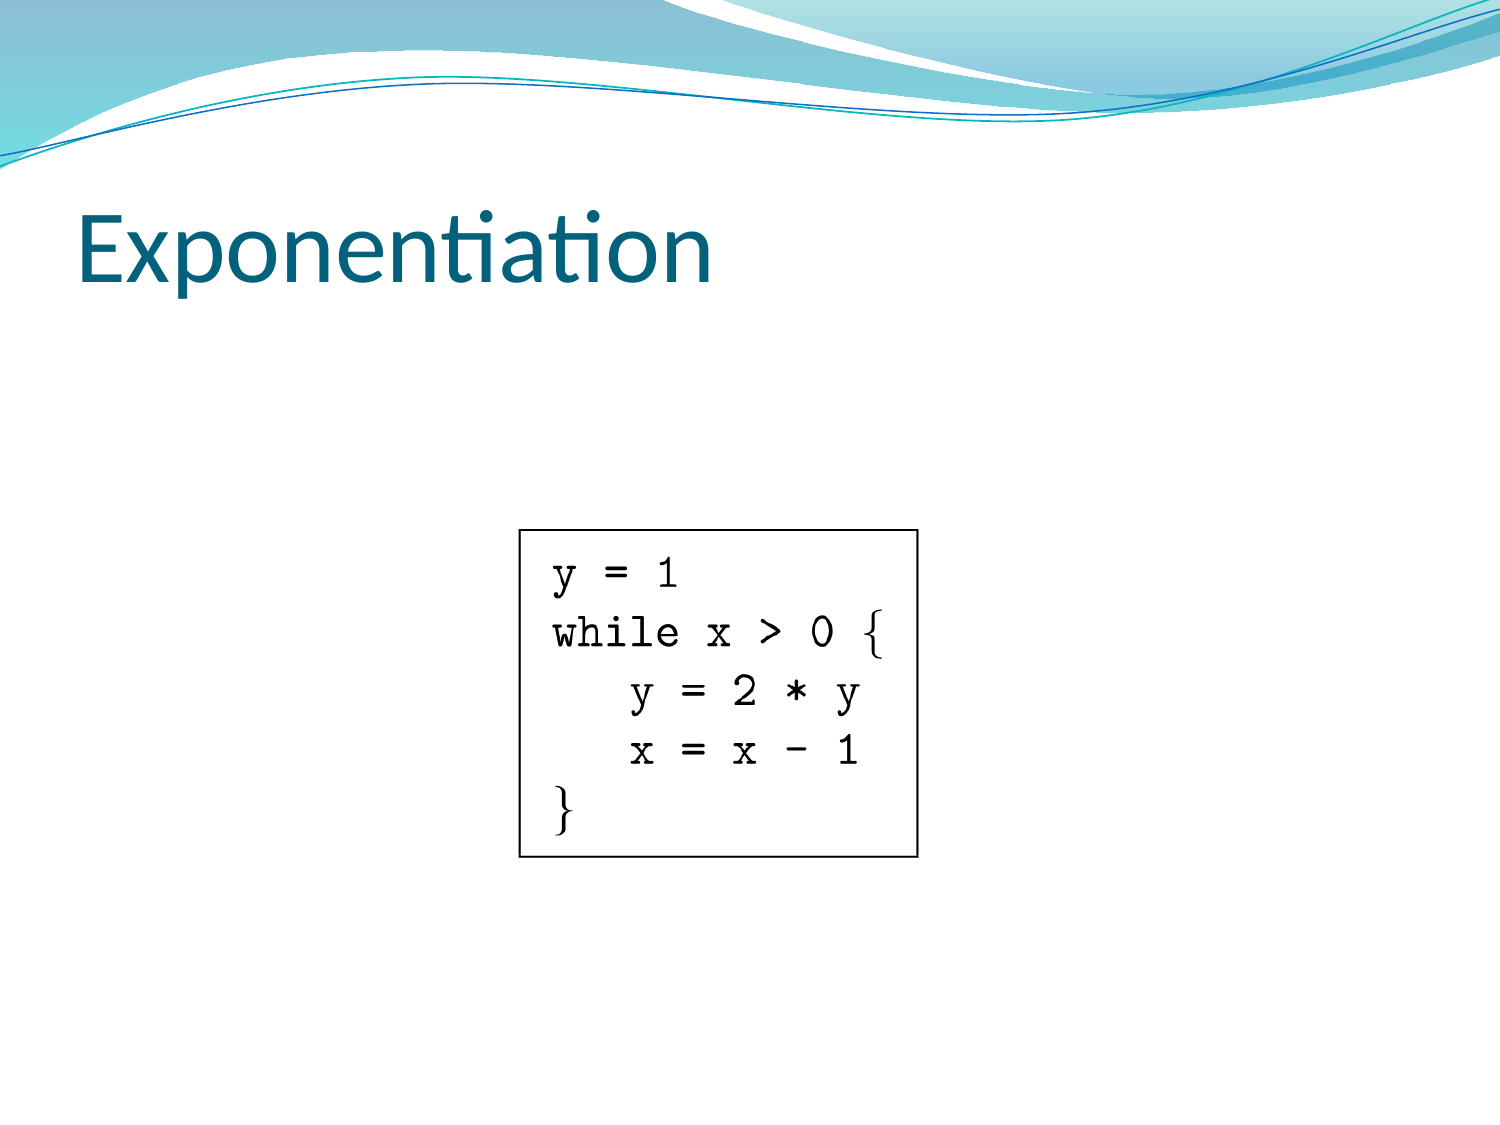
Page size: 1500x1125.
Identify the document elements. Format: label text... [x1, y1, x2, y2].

picture [512, 524, 923, 860]
title Exponentiation [75, 115, 1425, 303]
